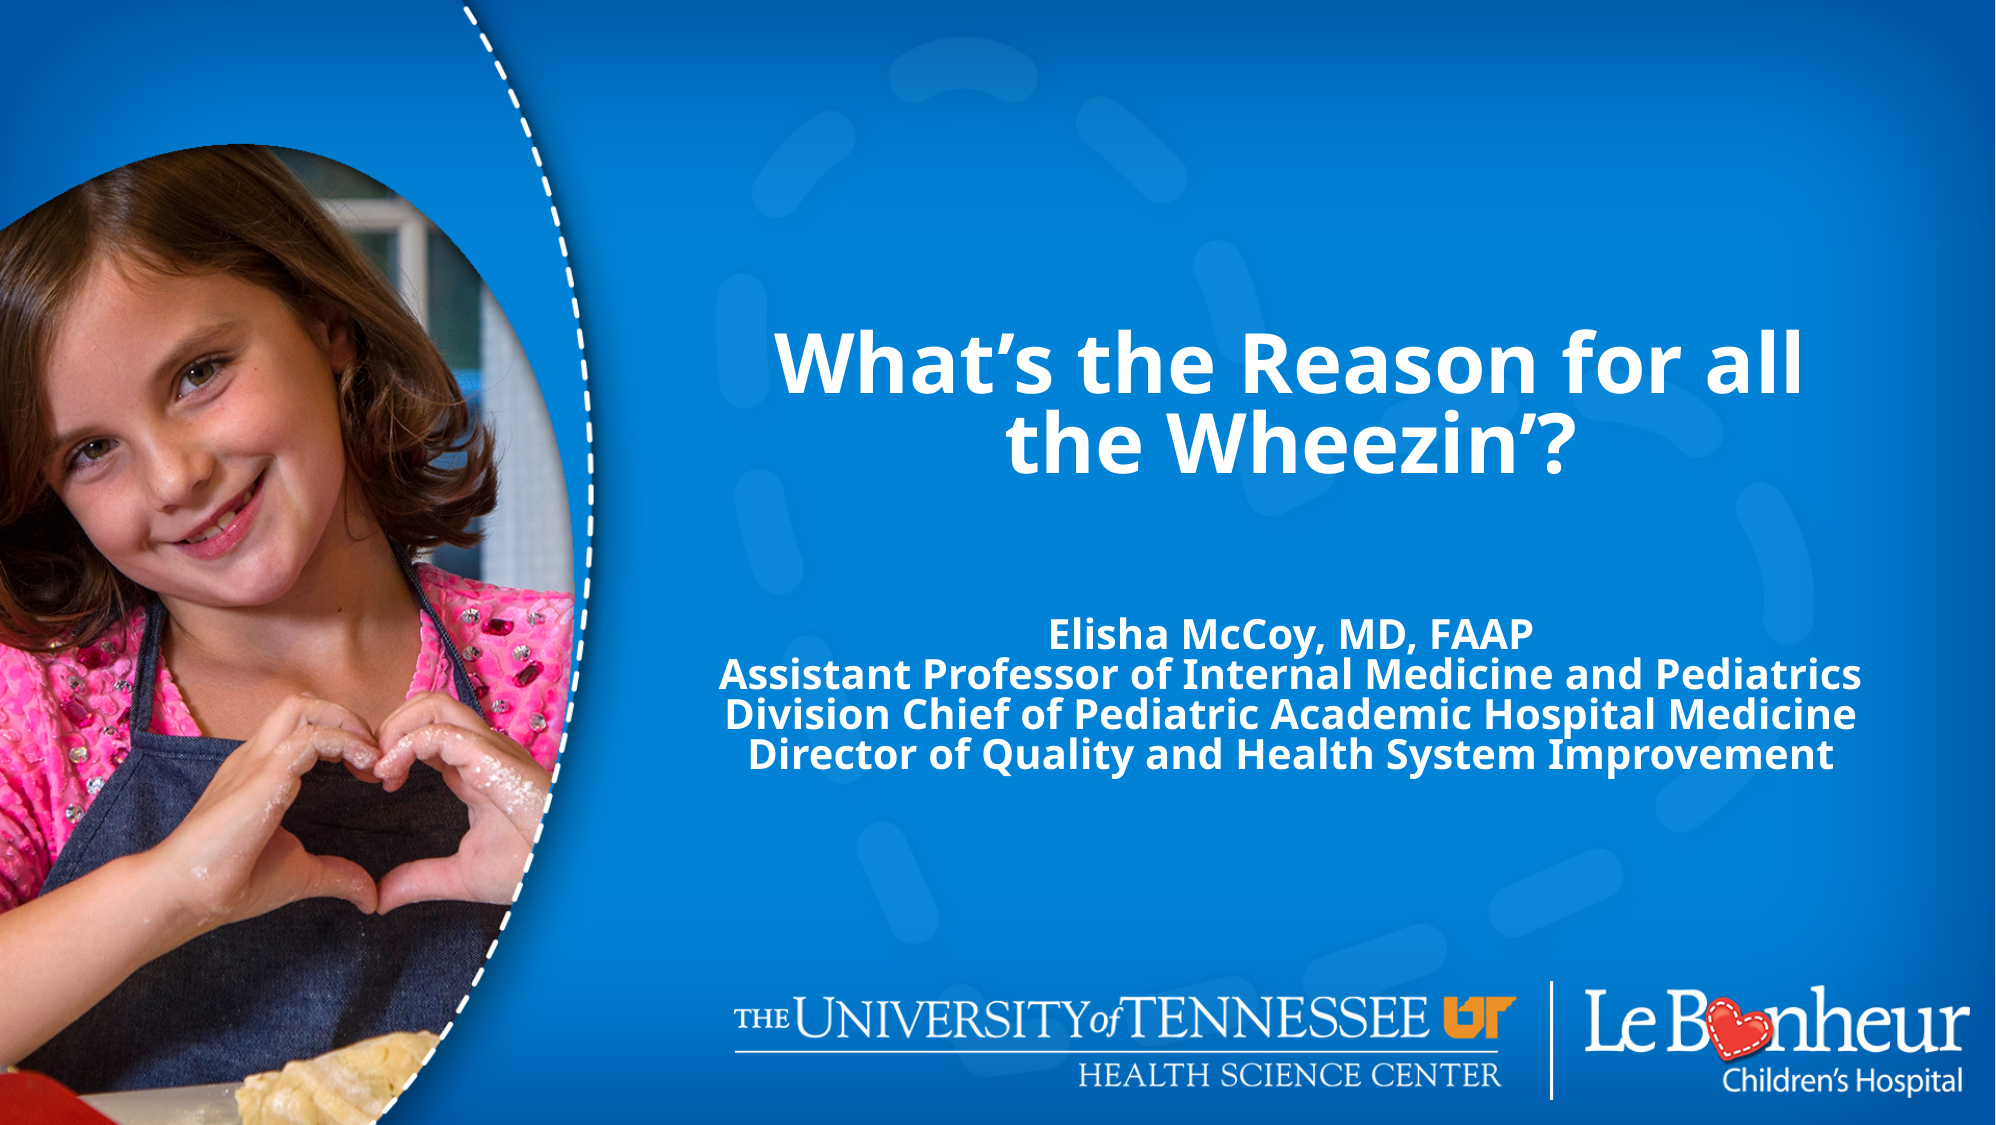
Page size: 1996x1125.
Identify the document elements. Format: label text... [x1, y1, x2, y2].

title What’s the Reason for all the Wheezin’? Elisha McCoy, MD, FAAP Assistant Professor of Internal Medicine and Pediatrics Division Chief of Pediatric Academic Hospital Medicine Director of Quality and Health System Improvement [683, 275, 1898, 785]
picture [0, 0, 1996, 1125]
